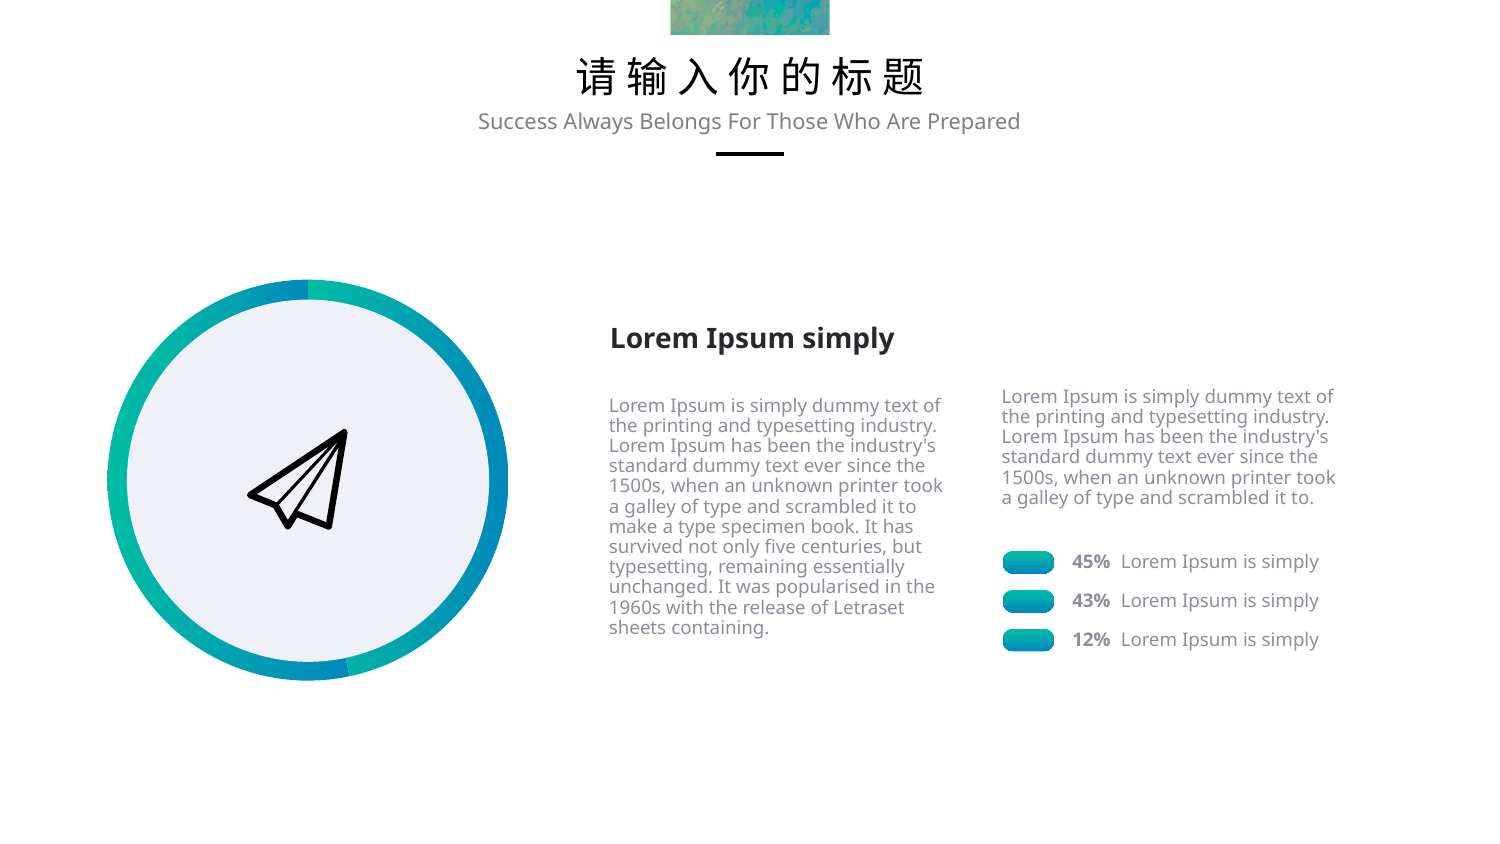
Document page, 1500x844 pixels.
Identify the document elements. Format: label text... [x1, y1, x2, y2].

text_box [605, 317, 956, 644]
text_box Success Always Belongs For Those Who Are Prepared [432, 105, 1068, 142]
text_box 请输入你的标题 [560, 53, 940, 105]
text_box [104, 277, 512, 685]
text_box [998, 383, 1348, 654]
picture [670, 0, 830, 35]
